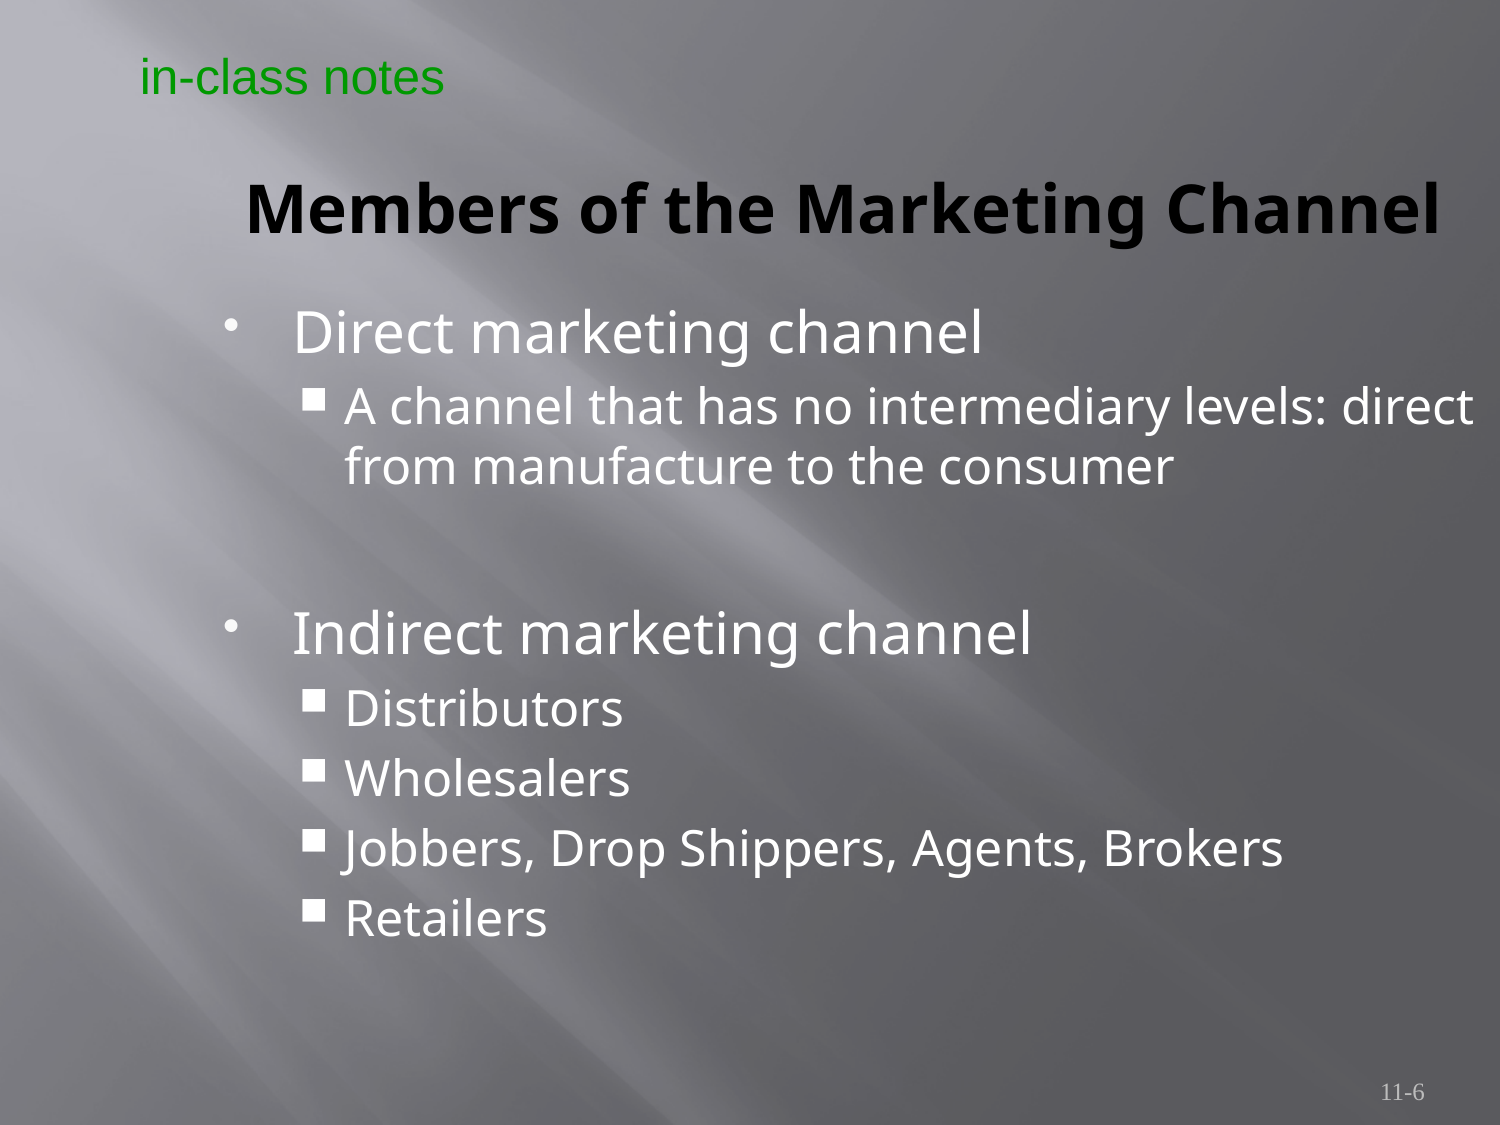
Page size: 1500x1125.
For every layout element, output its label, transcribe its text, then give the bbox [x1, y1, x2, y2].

slide_number 11-6 [1299, 1052, 1425, 1113]
title Members of the Marketing Channel [187, 125, 1500, 287]
text_box in-class notes [125, 37, 688, 113]
list Direct marketing channel A channel that has no intermediary levels: direct from manufacture to the consumer Indirect marketing channel Distributors Wholesalers Jobbers, Drop Shippers, Agents, Brokers Retailers [187, 287, 1500, 1000]
